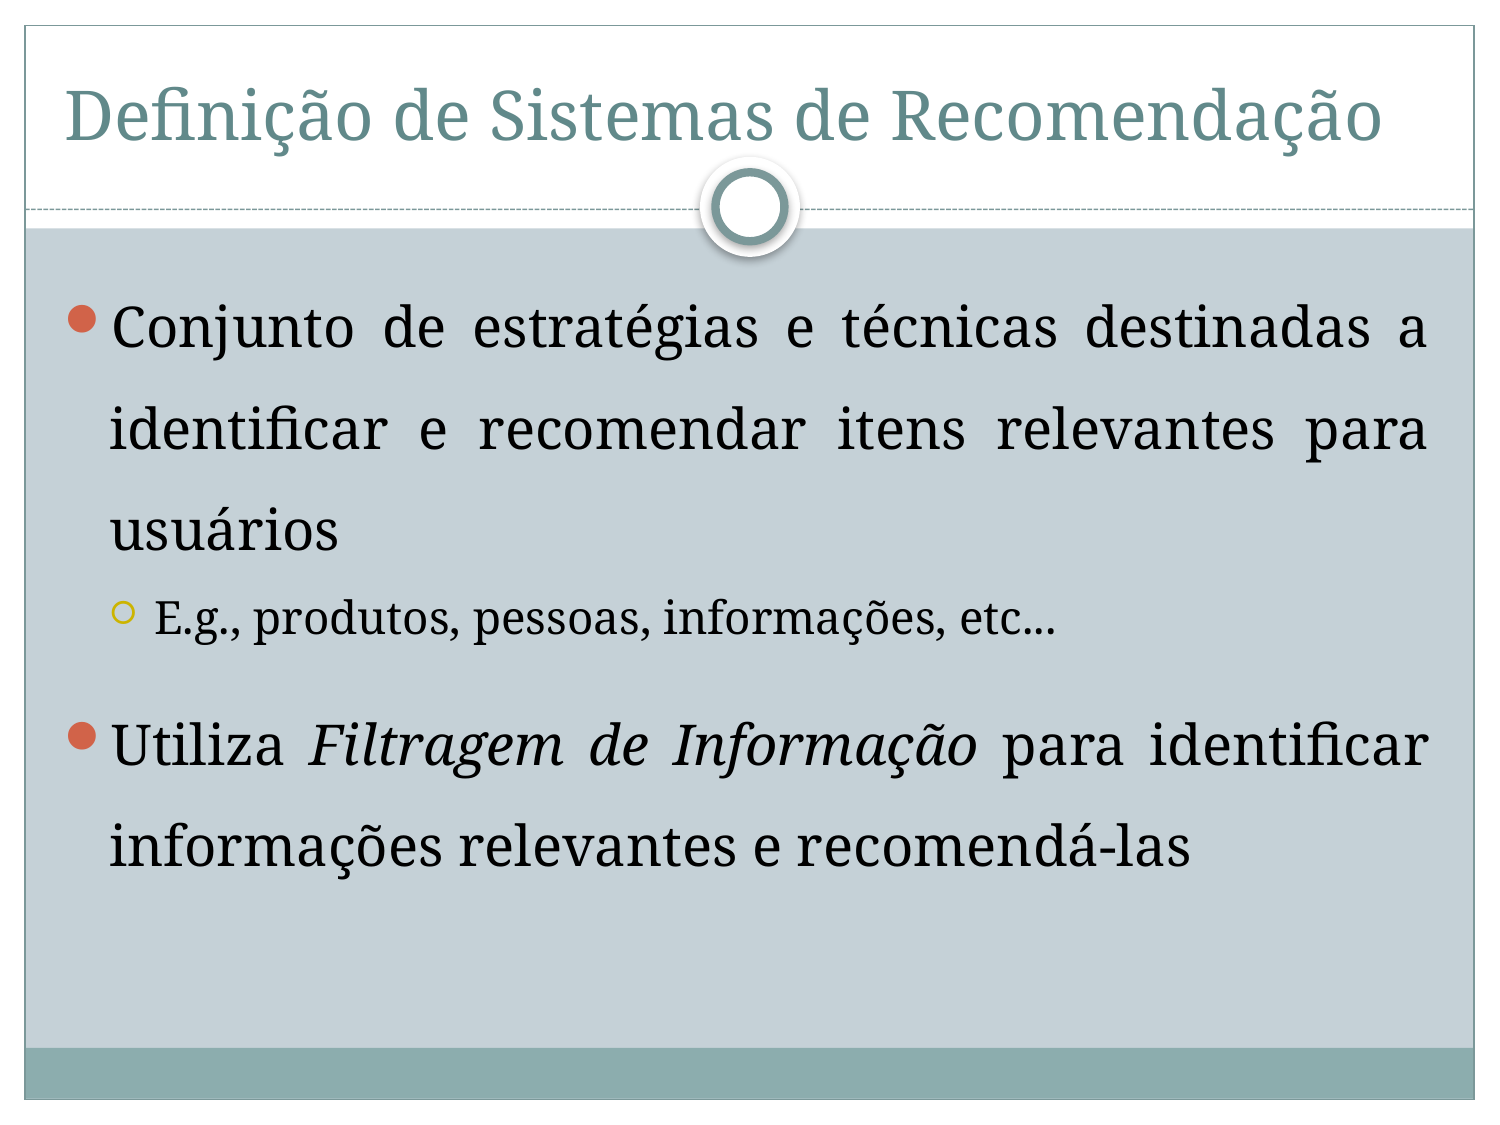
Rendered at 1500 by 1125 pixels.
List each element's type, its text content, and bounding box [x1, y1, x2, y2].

title Definição de Sistemas de Recomendação [49, 37, 1450, 162]
list Conjunto de estratégias e técnicas destinadas a identificar e recomendar itens relevantes para usuários E.g., produtos, pessoas, informações, etc... Utiliza Filtragem de Informação para identificar informações relevantes e recomendá-las [49, 250, 1445, 1001]
